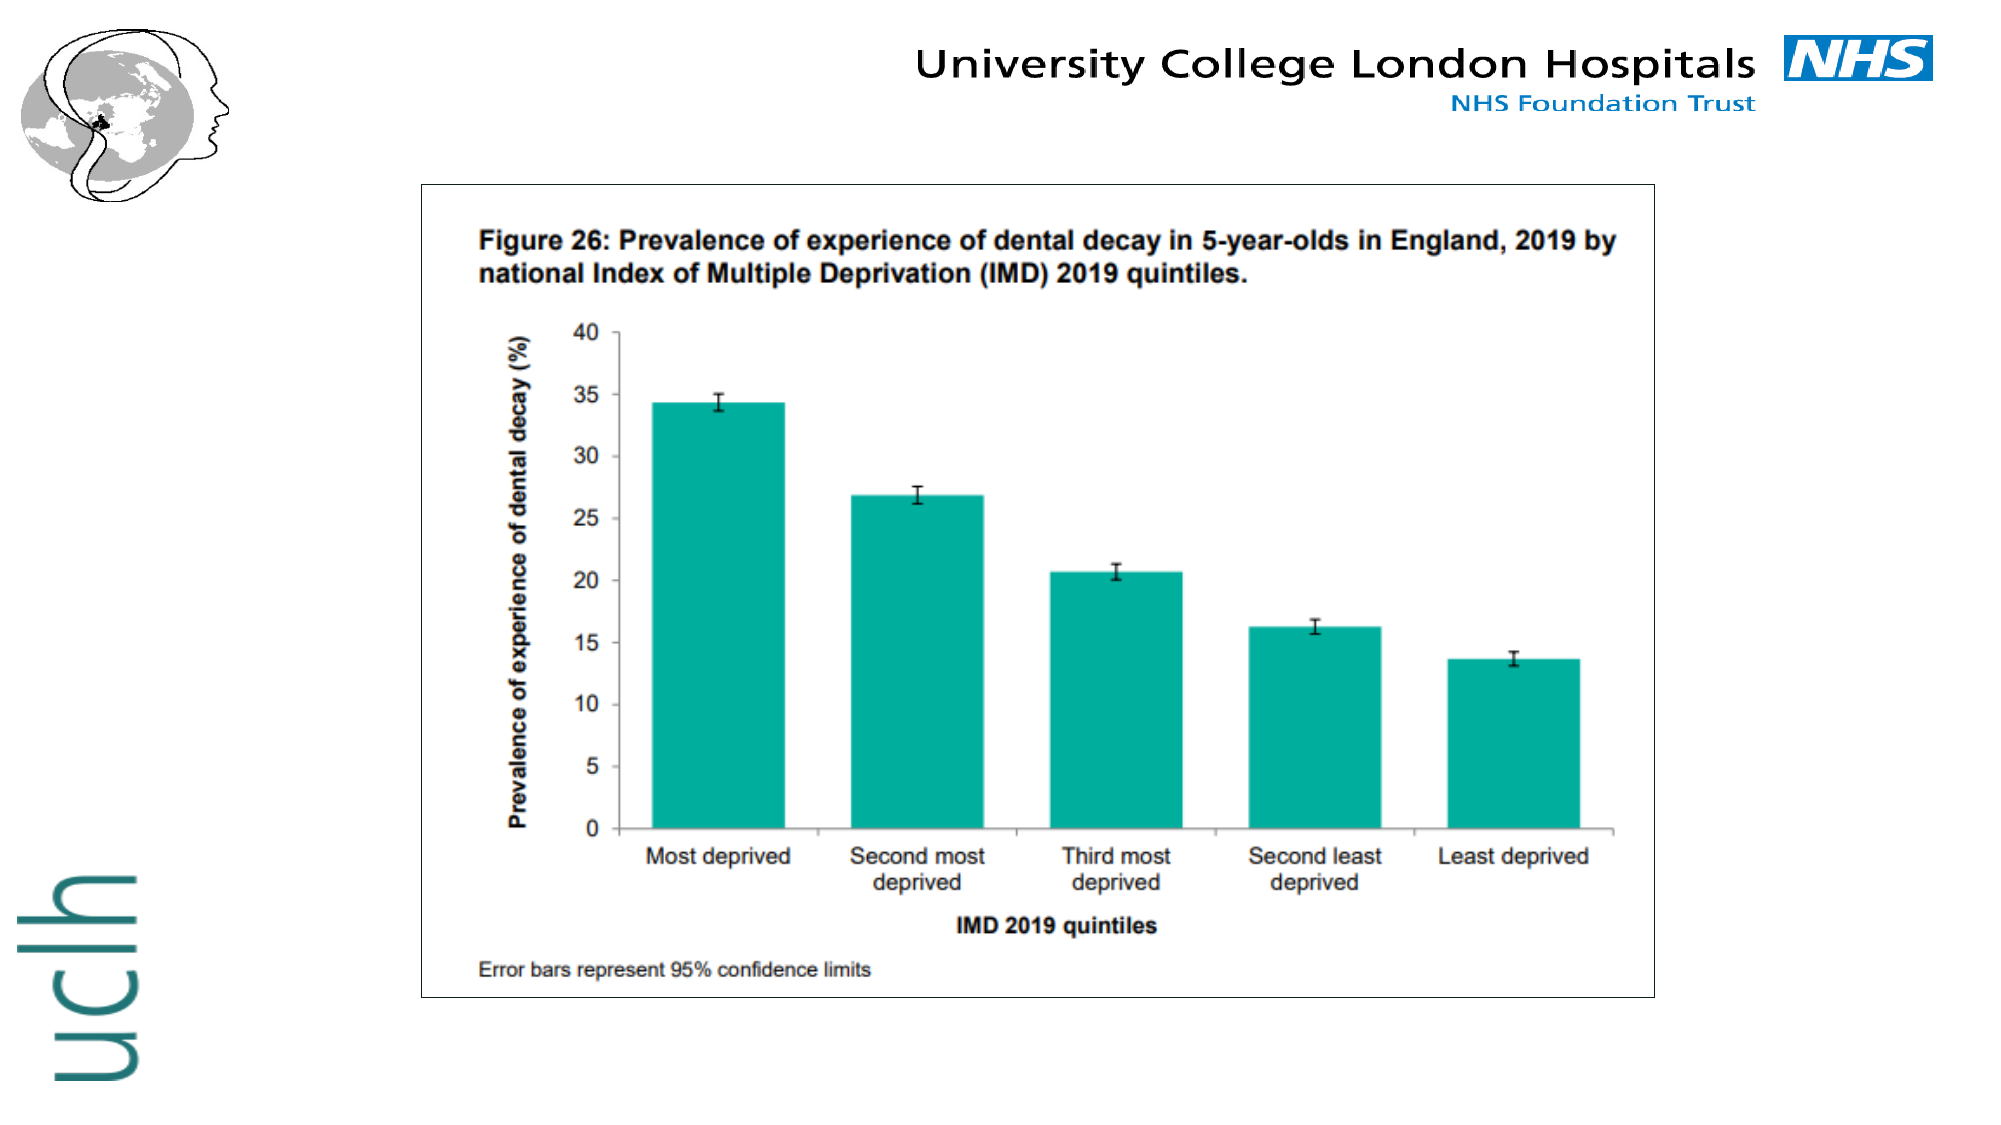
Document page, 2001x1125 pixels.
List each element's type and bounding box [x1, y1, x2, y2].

picture [19, 29, 229, 202]
picture [17, 874, 142, 1081]
picture [918, 35, 1933, 111]
picture [420, 184, 1655, 998]
